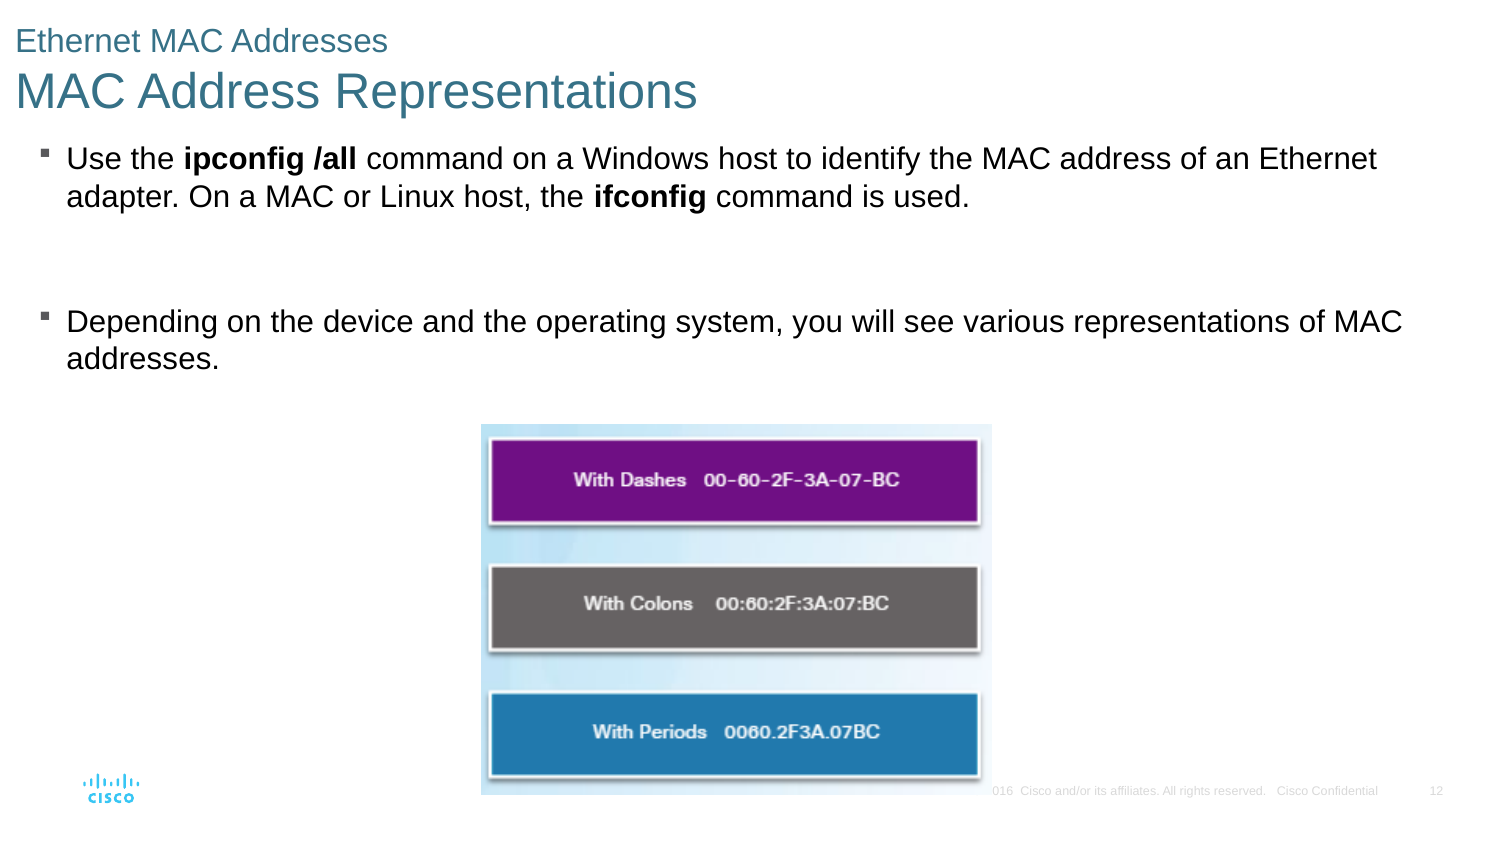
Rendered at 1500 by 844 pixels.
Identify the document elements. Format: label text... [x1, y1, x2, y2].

picture [480, 423, 993, 795]
title Ethernet MAC Addresses MAC Address Representations [0, 6, 1500, 131]
list Use the ipconfig /all command on a Windows host to identify the MAC address of an Ethernet adapter. On a MAC or Linux host, the ifconfig command is used. Depending on the device and the operating system, you will see various representations of MAC addresses. [23, 131, 1476, 813]
